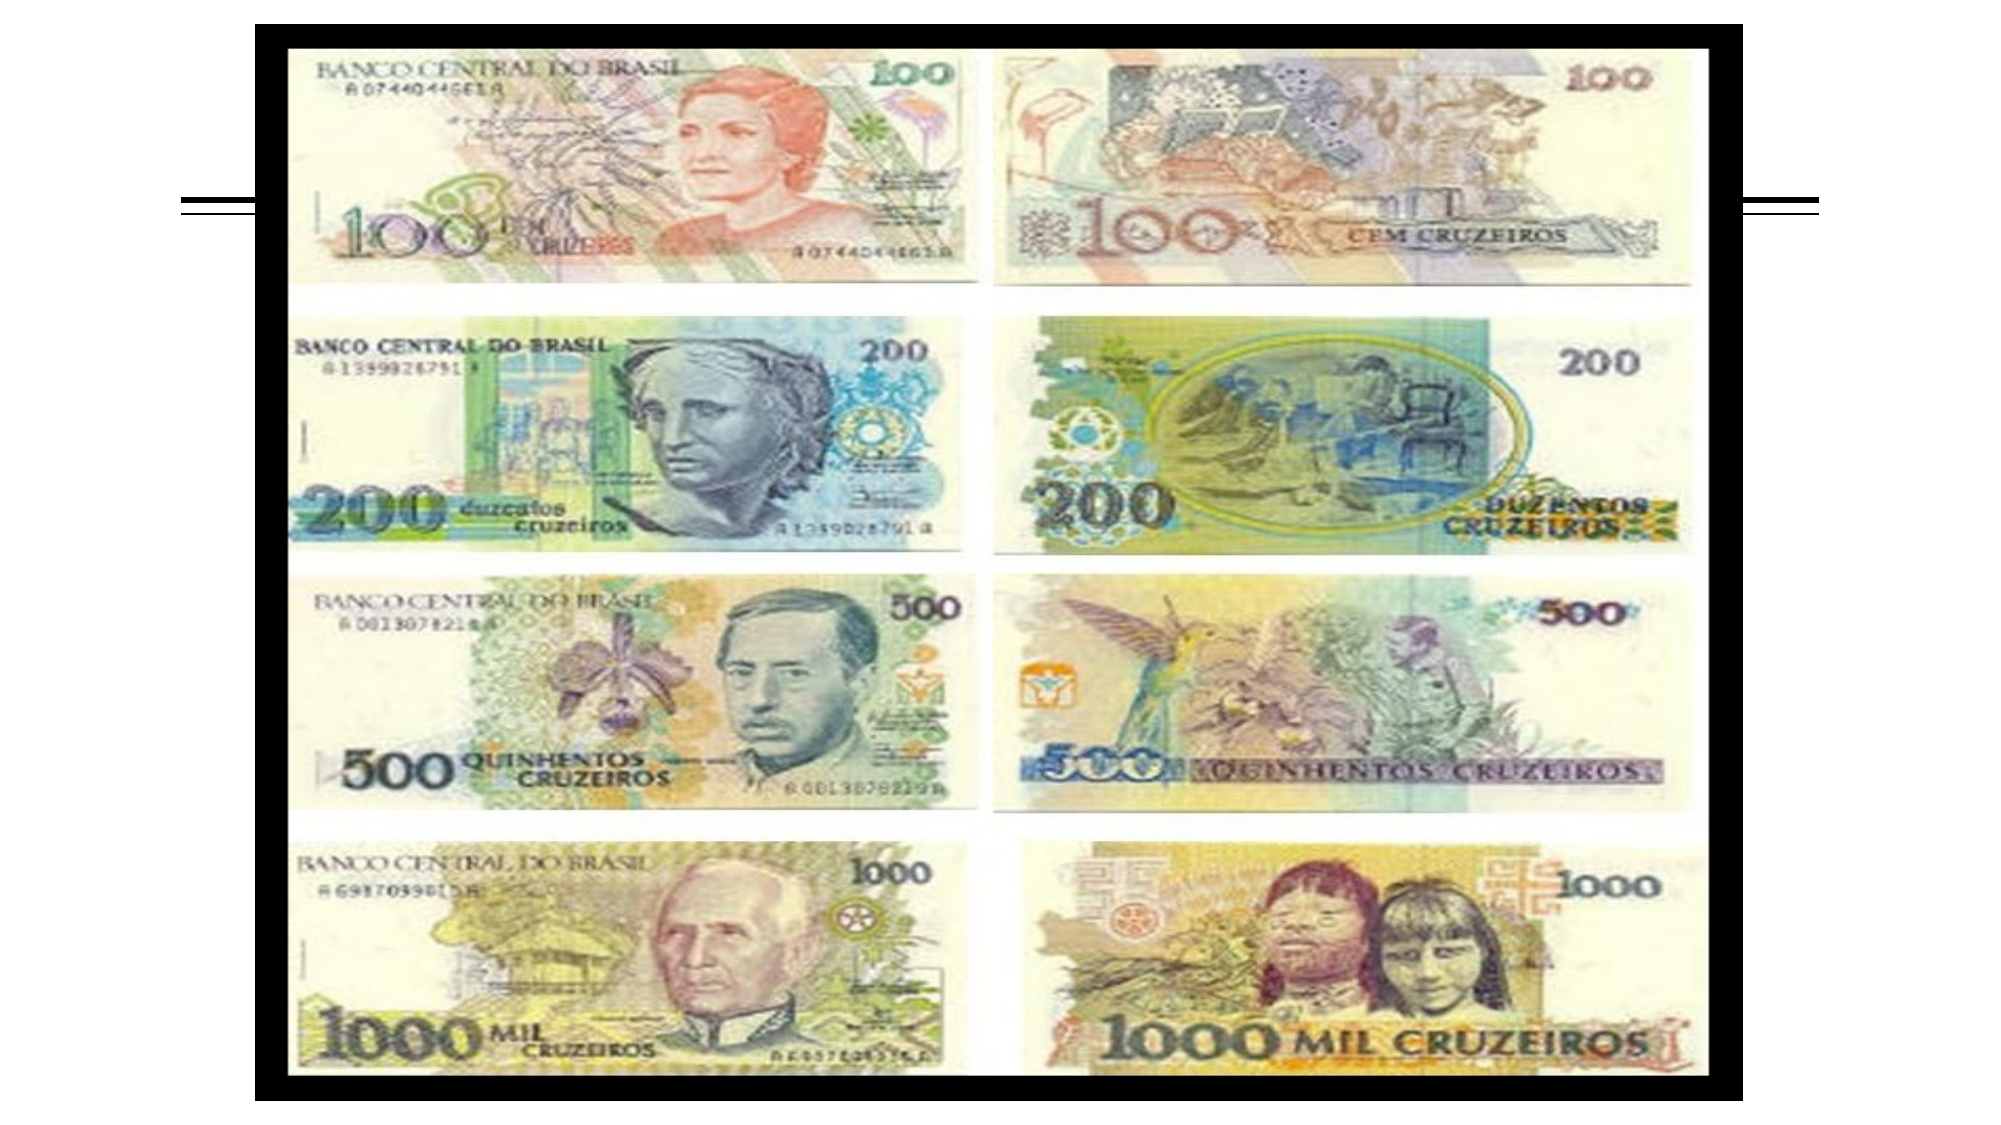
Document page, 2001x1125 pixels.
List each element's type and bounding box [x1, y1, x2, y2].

picture [255, 24, 1743, 1101]
